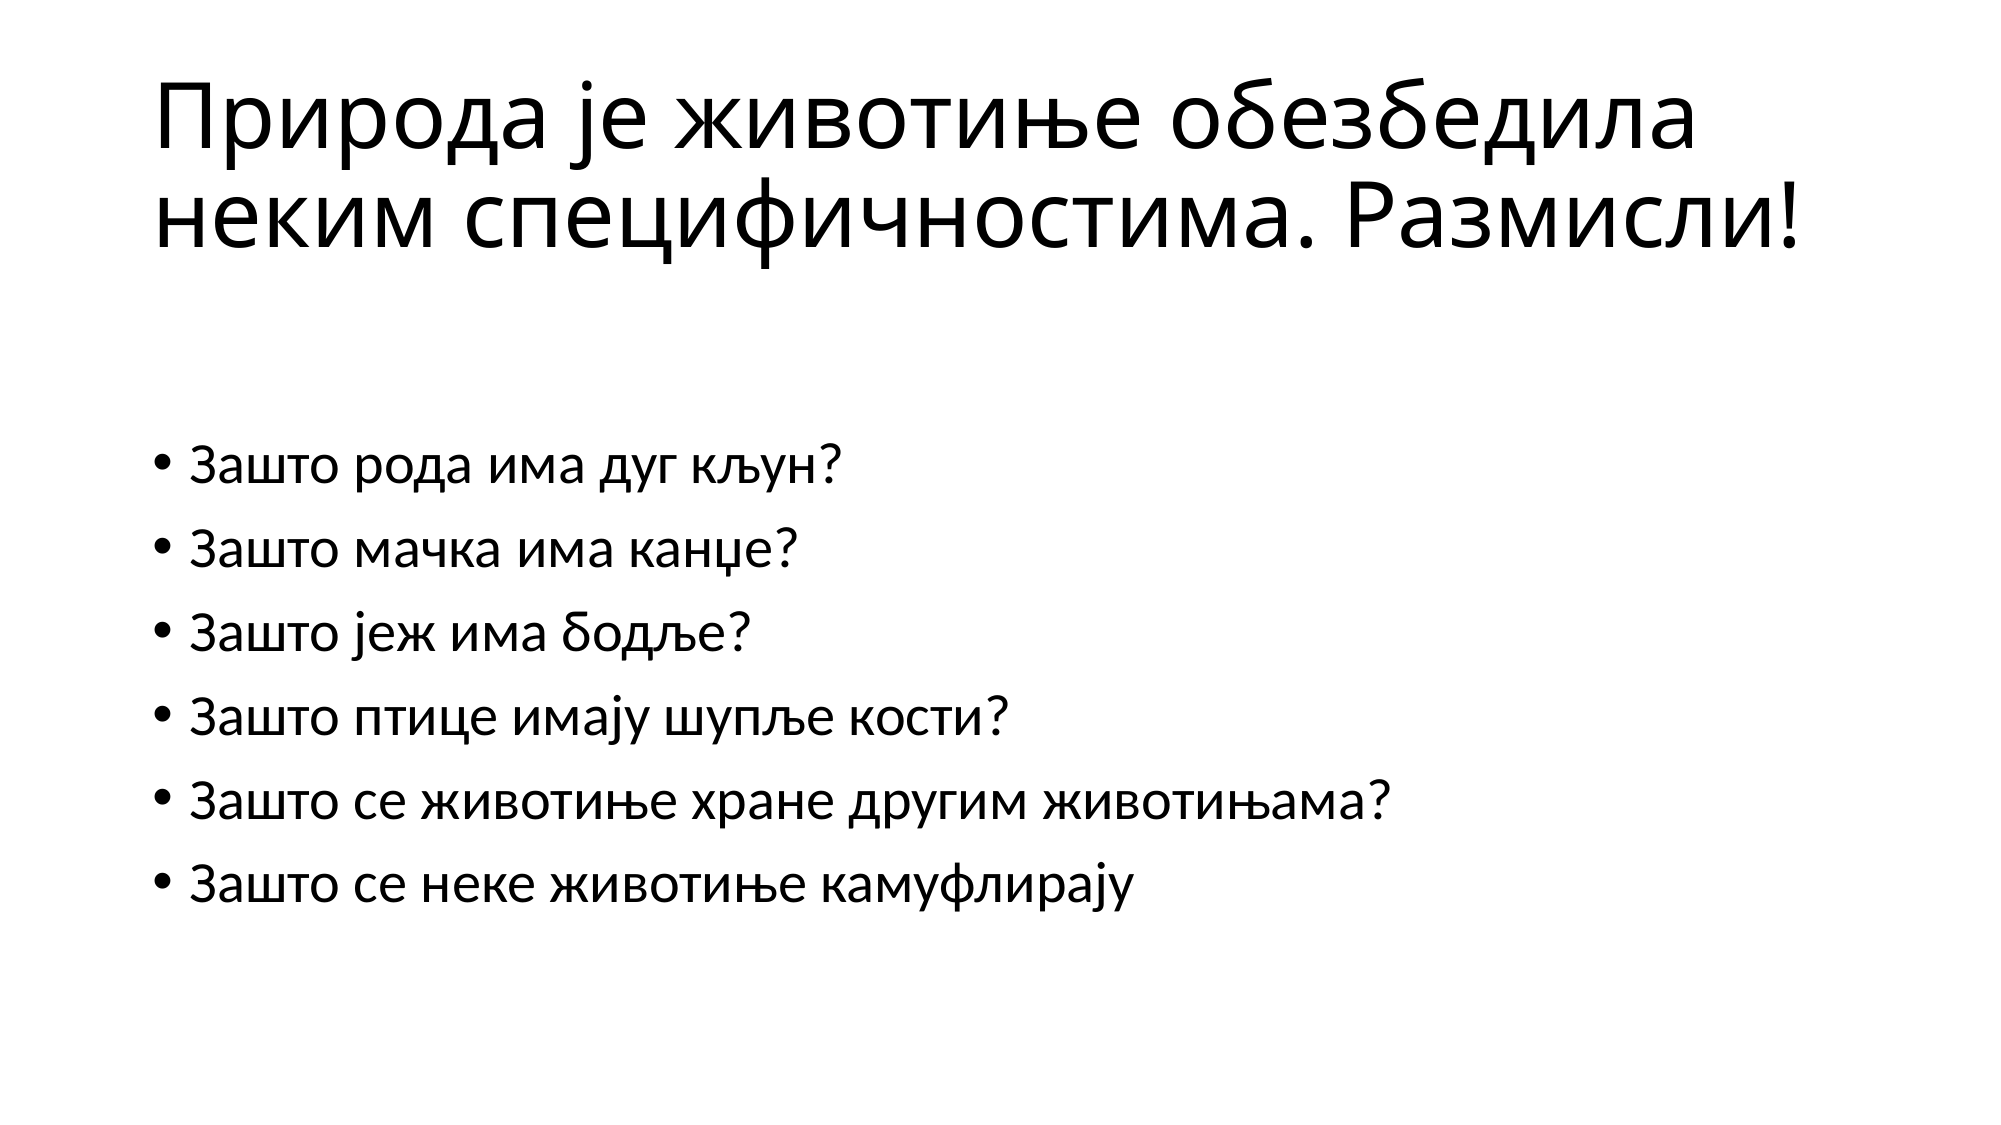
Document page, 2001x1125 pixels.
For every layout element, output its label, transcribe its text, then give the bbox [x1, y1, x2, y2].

title Природа је животиње обезбедила неким специфичностима. Размисли! [137, 59, 1863, 278]
list Зашто рода има дуг кљун? Зашто мачка има канџе? Зашто јеж има бодље? Зашто птице имају шупље кости? Зашто се животиње хране другим животињама? Зашто се неке животиње камуфлирају [137, 426, 1863, 1014]
